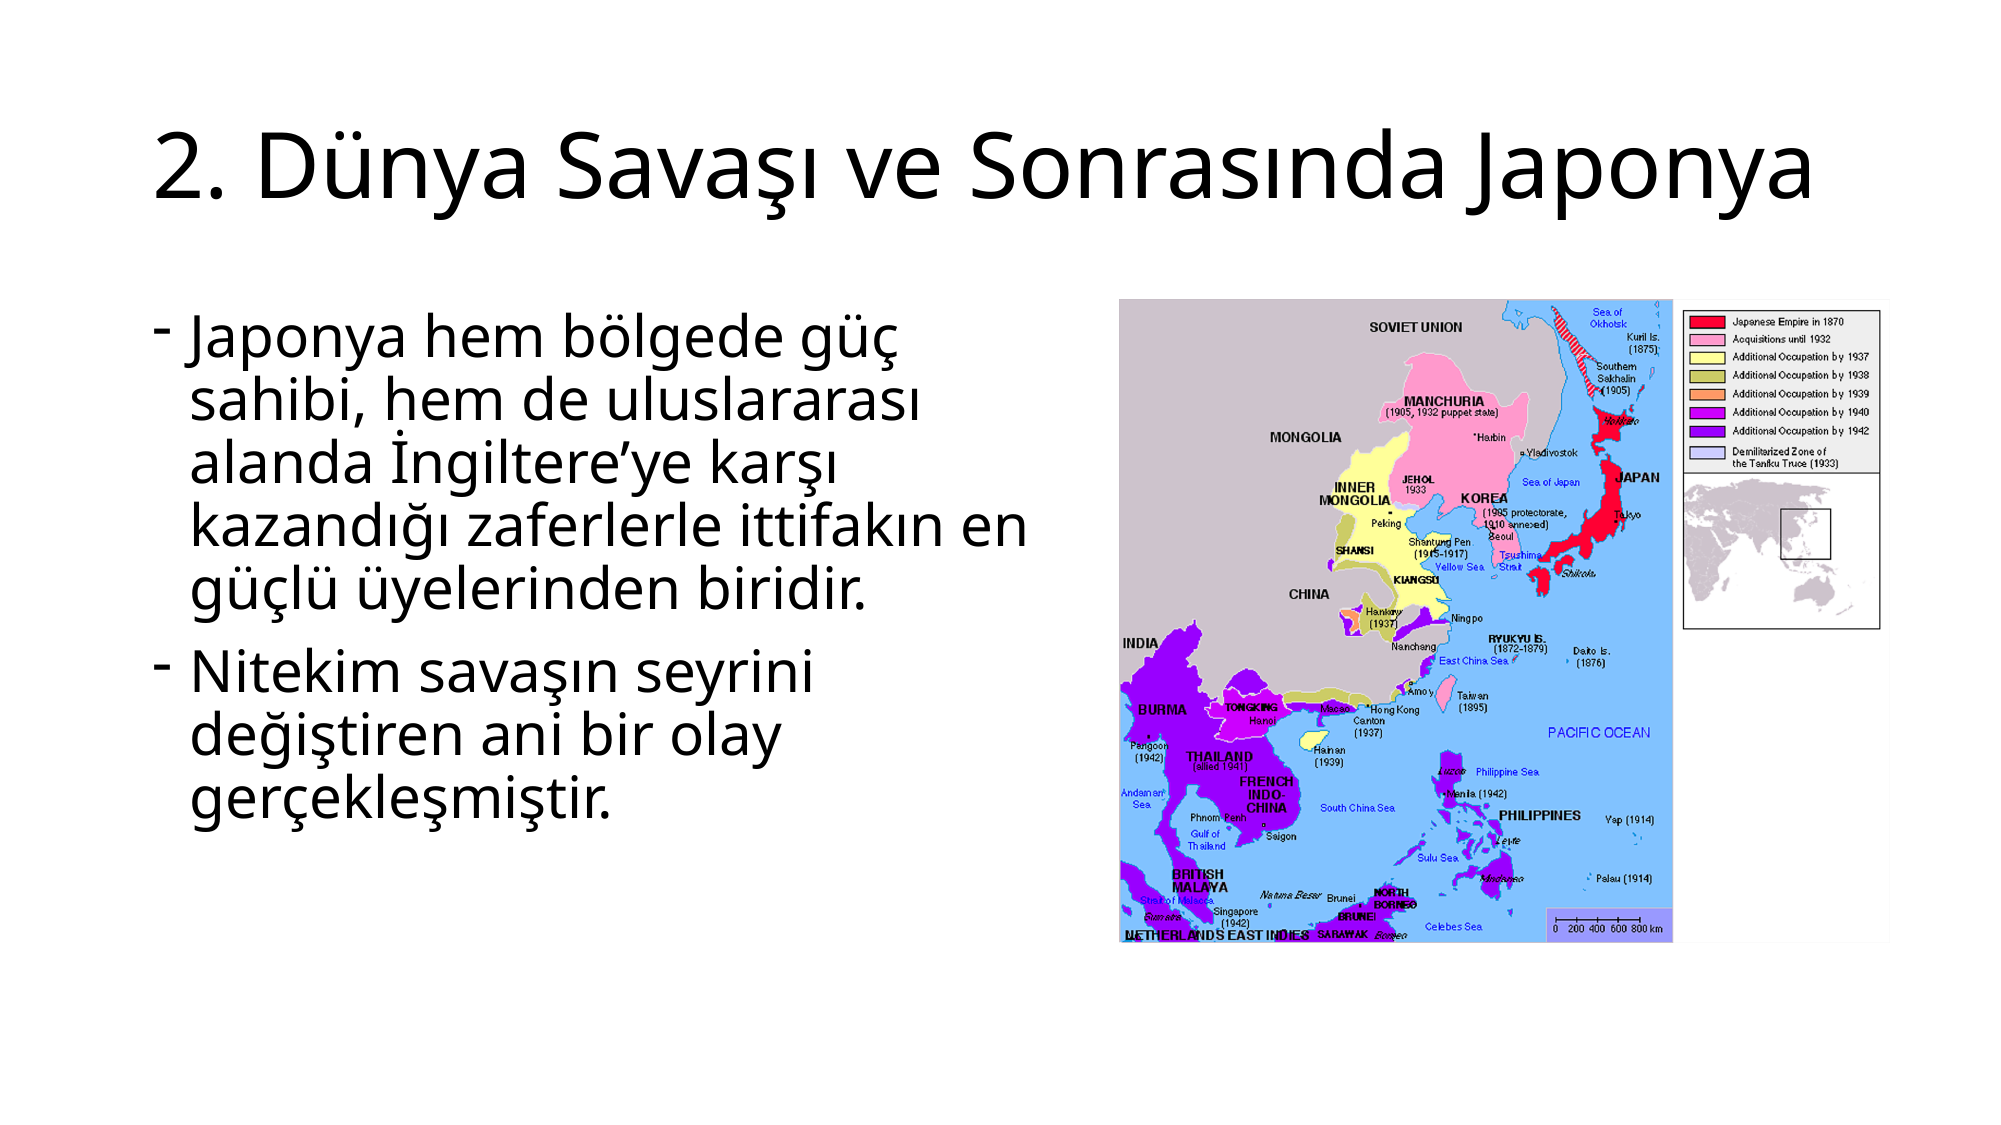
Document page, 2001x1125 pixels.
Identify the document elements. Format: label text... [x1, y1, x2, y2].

picture [1119, 299, 1890, 943]
title 2. Dünya Savaşı ve Sonrasında Japonya [137, 59, 1863, 278]
list Japonya hem bölgede güç sahibi, hem de uluslararası alanda İngiltere’ye karşı kazandığı zaferlerle ittifakın en güçlü üyelerinden biridir. Nitekim savaşın seyrini değiştiren ani bir olay gerçekleşmiştir. [137, 299, 1073, 1014]
